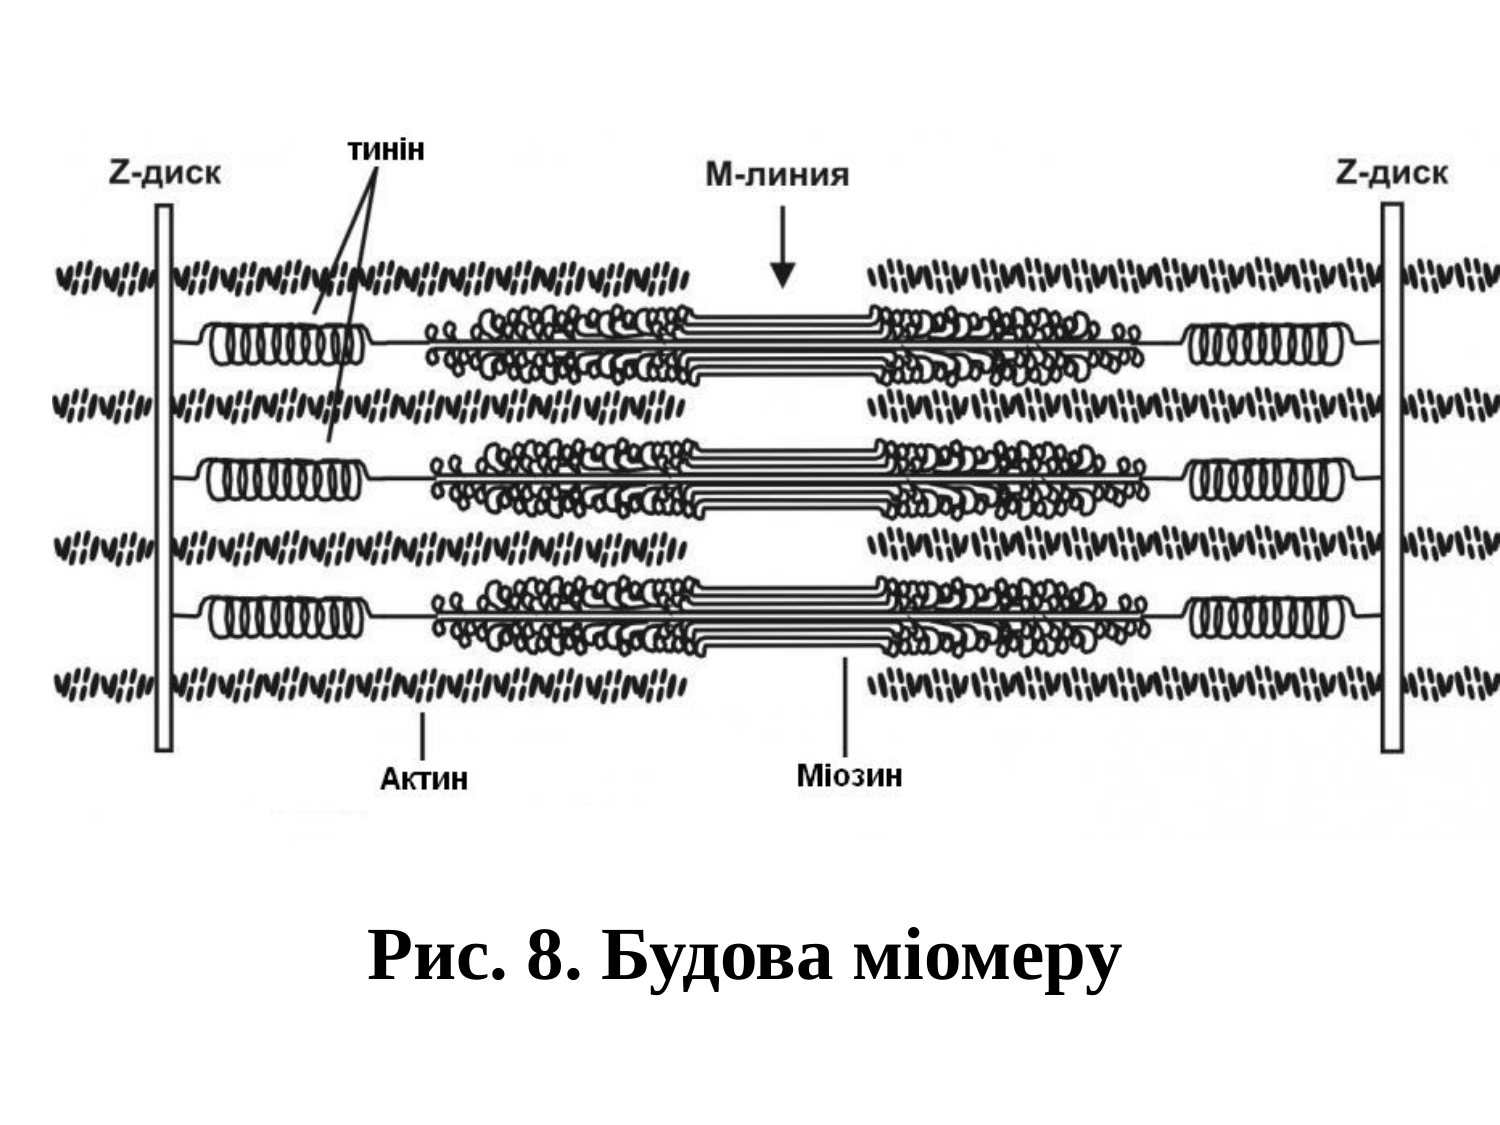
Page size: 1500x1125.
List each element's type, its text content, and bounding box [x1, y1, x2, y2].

title Рис. 8. Будова міомеру [70, 855, 1421, 1043]
picture [52, 128, 1500, 844]
